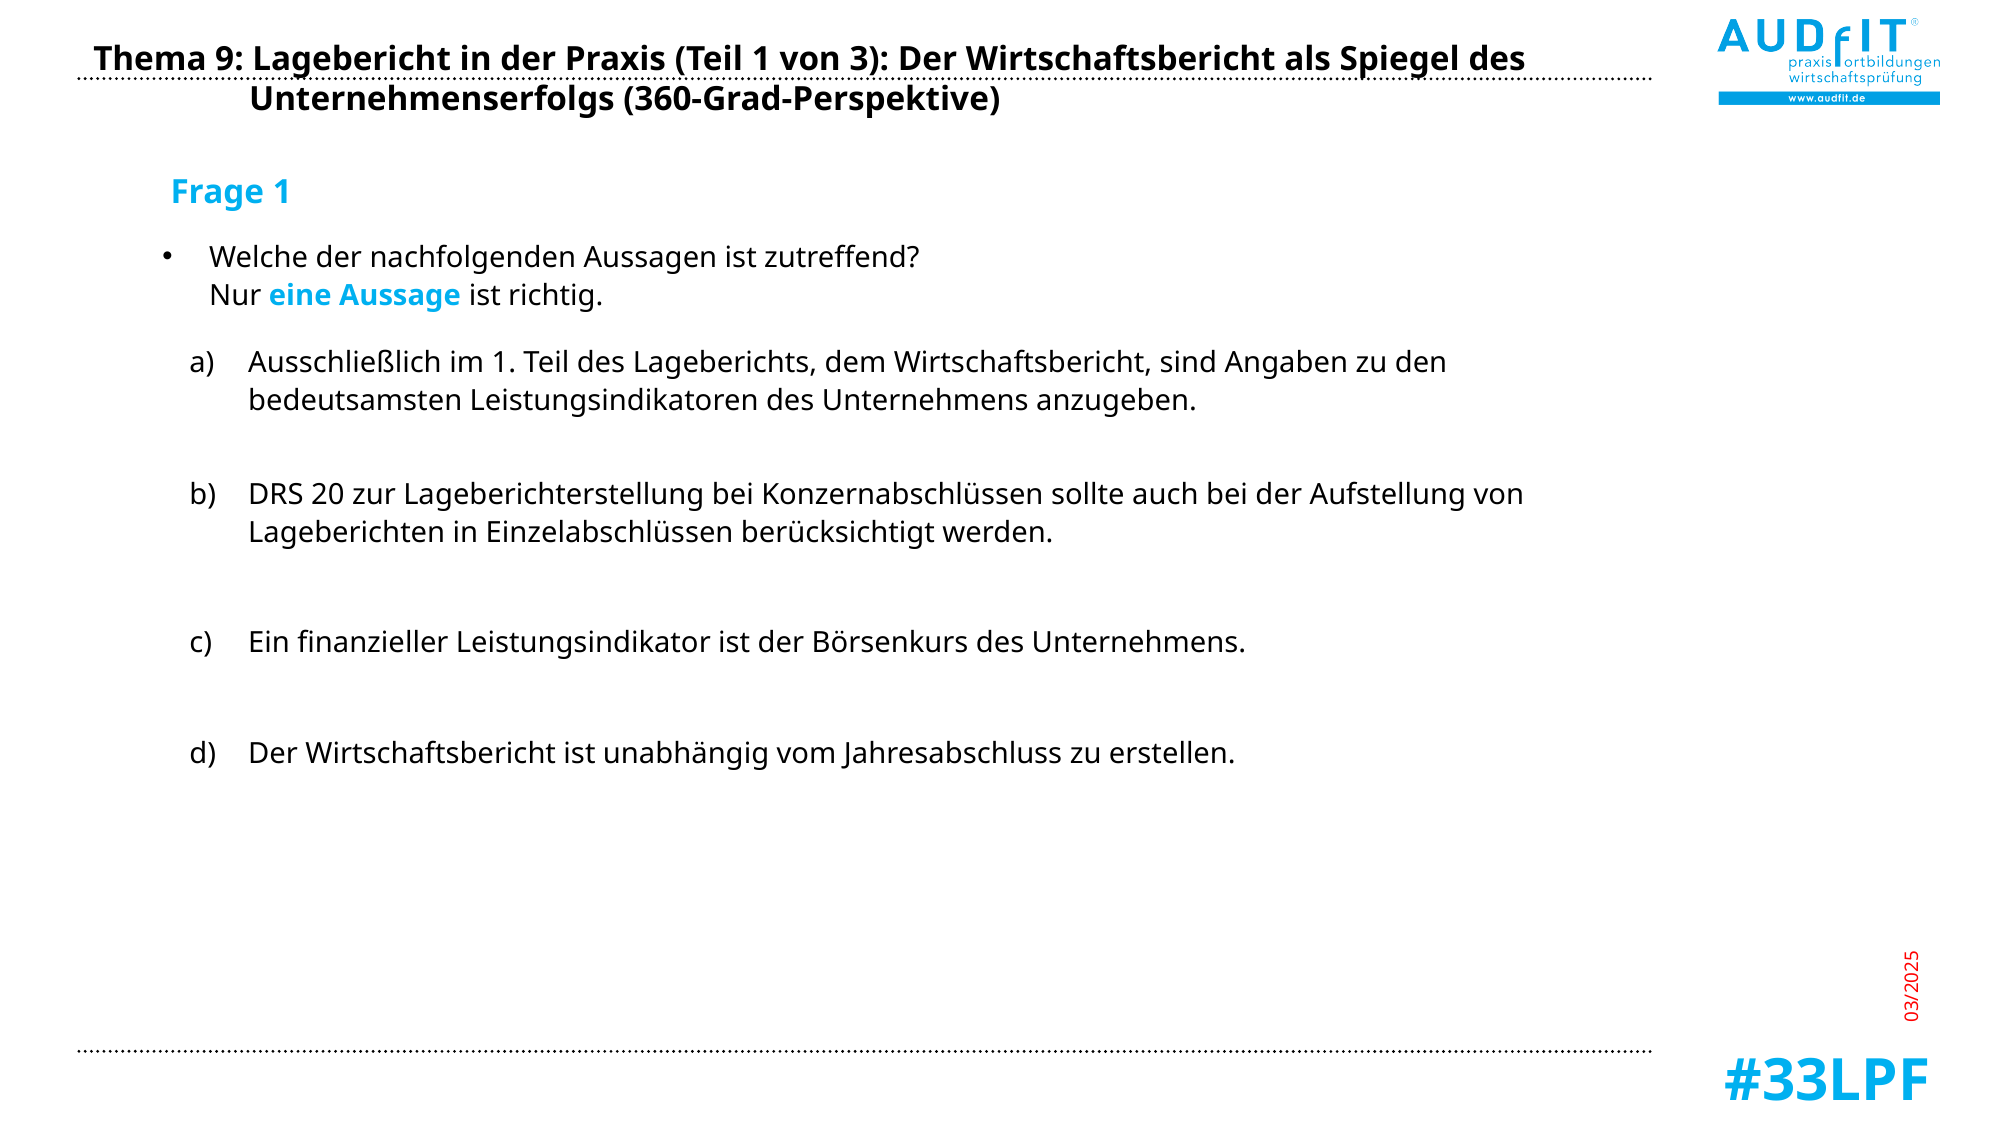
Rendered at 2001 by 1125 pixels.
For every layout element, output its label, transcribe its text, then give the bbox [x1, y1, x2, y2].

text_box Frage 1 [170, 170, 1643, 227]
picture [1717, 18, 1940, 105]
text_box 03/2025 [1891, 919, 1945, 1038]
text_box Ausschließlich im 1. Teil des Lageberichts, dem Wirtschaftsbericht, sind Angaben zu den bedeutsamsten Leistungsindikatoren des Unternehmens anzugeben. DRS 20 zur Lageberichterstellung bei Konzernabschlüssen sollte auch bei der Aufstellung von Lageberichten in Einzelabschlüssen berücksichtigt werden. Ein finanzieller Leistungsindikator ist der Börsenkurs des Unternehmens. Der Wirtschaftsbericht ist unabhängig vom Jahresabschluss zu erstellen. [174, 332, 1652, 777]
text_box Welche der nachfolgenden Aussagen ist zutreffend? Nur eine Aussage ist richtig. [147, 227, 1920, 319]
picture [1730, 31, 1737, 40]
text_box Thema 9: Lagebericht in der Praxis (Teil 1 von 3): Der Wirtschaftsbericht als Spiegel des Unternehmenserfolgs (360-Grad-Perspektive) [78, 29, 1674, 125]
